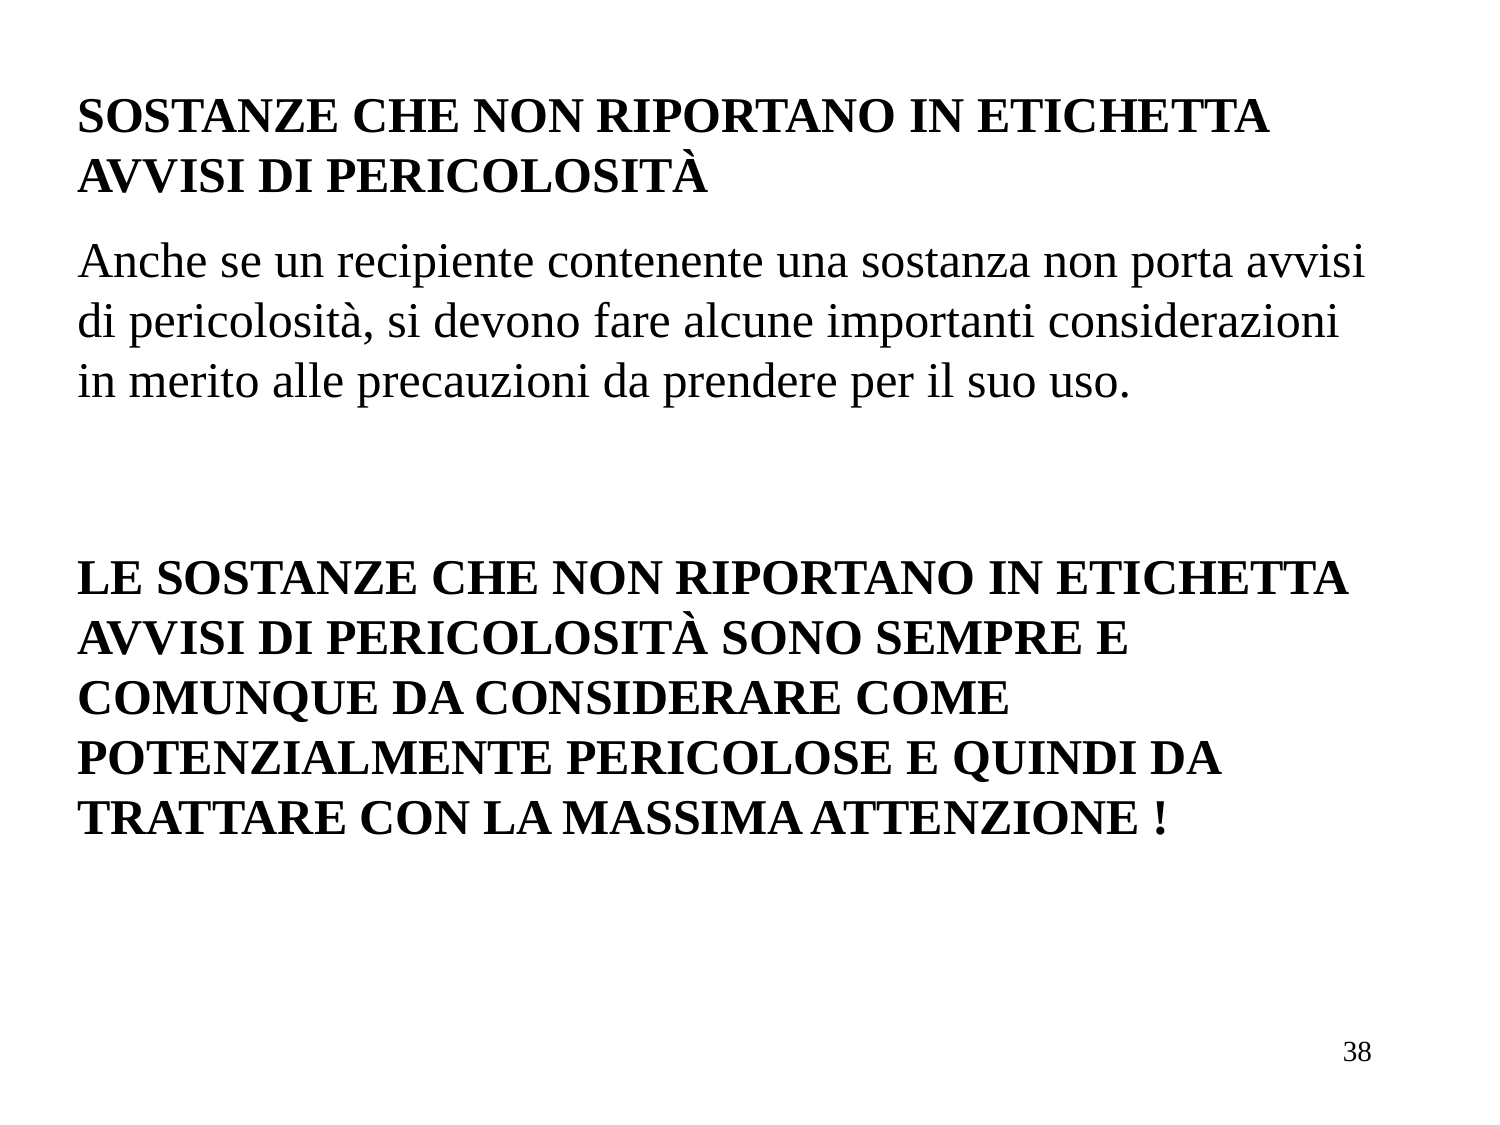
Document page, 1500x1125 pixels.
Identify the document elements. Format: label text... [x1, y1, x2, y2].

slide_number 38 [1074, 1024, 1388, 1101]
text_box SOSTANZE CHE NON RIPORTANO IN ETICHETTA AVVISI DI PERICOLOSITÀ Anche se un recipiente contenente una sostanza non porta avvisi di pericolosità, si devono fare alcune importanti considerazioni in merito alle precauzioni da prendere per il suo uso. [62, 75, 1388, 415]
text_box LE SOSTANZE CHE NON RIPORTANO IN ETICHETTA AVVISI DI PERICOLOSITÀ SONO SEMPRE E COMUNQUE DA CONSIDERARE COME POTENZIALMENTE PERICOLOSE E QUINDI DA TRATTARE CON LA MASSIMA ATTENZIONE ! [62, 537, 1412, 938]
